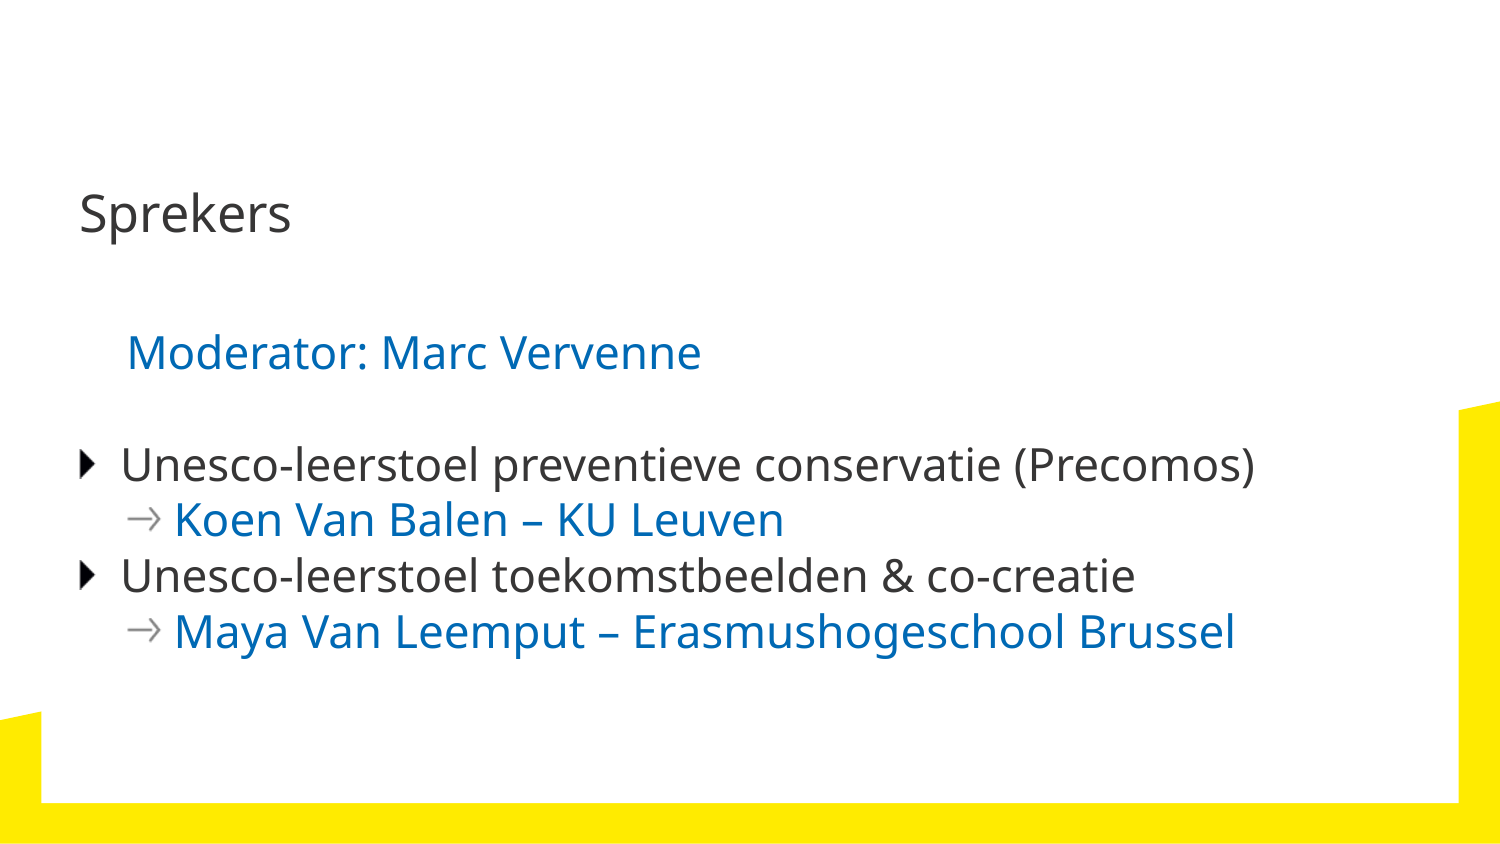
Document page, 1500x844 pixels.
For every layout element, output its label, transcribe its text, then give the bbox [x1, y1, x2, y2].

list Moderator: Marc Vervenne Unesco-leerstoel preventieve conservatie (Precomos) Koen Van Balen – KU Leuven Unesco-leerstoel toekomstbeelden & co-creatie Maya Van Leemput – Erasmushogeschool Brussel [79, 330, 1296, 783]
picture [126, 507, 174, 532]
picture [79, 560, 121, 590]
picture [126, 618, 174, 643]
title Sprekers [79, 187, 1296, 325]
picture [79, 449, 121, 479]
